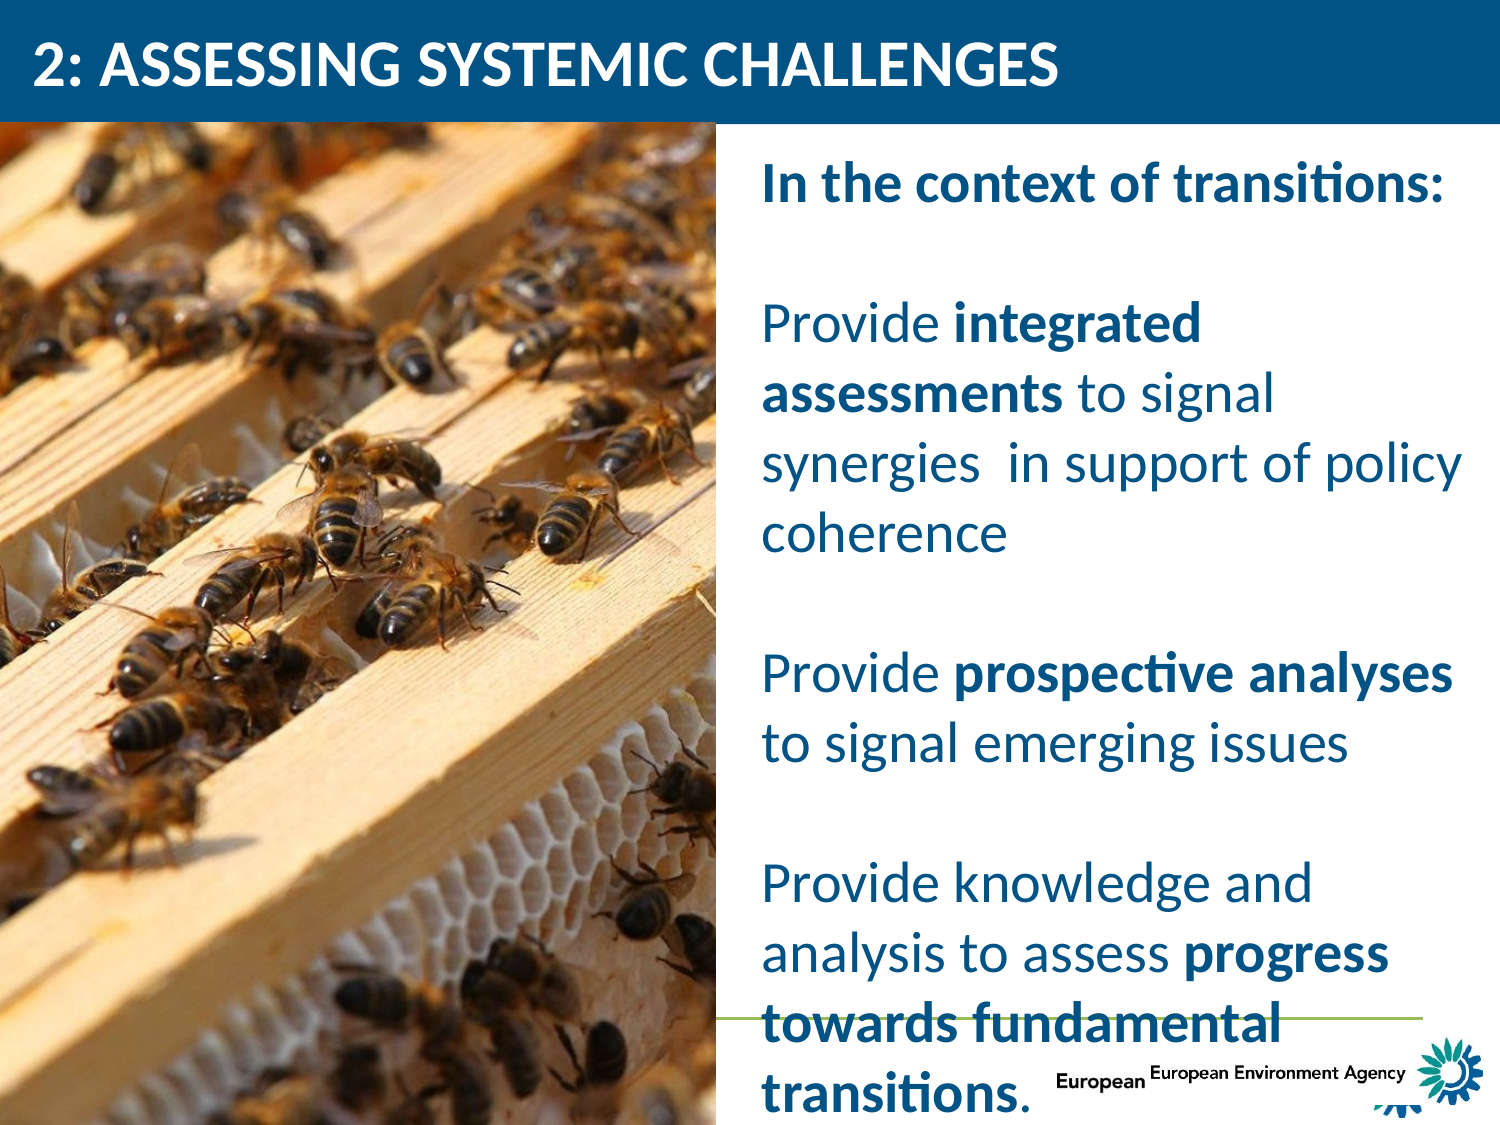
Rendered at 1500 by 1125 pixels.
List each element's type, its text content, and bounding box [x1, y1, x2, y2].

picture [0, 122, 717, 1125]
text_box 2: ASSESSING SYSTEMIC CHALLENGES [17, 12, 1500, 108]
text_box In the context of transitions: Provide integrated assessments to signal synergies in support of policy coherence Provide prospective analyses to signal emerging issues Provide knowledge and analysis to assess progress towards fundamental transitions. [747, 137, 1498, 1125]
text_box [0, 0, 1500, 126]
picture [1151, 1037, 1483, 1105]
